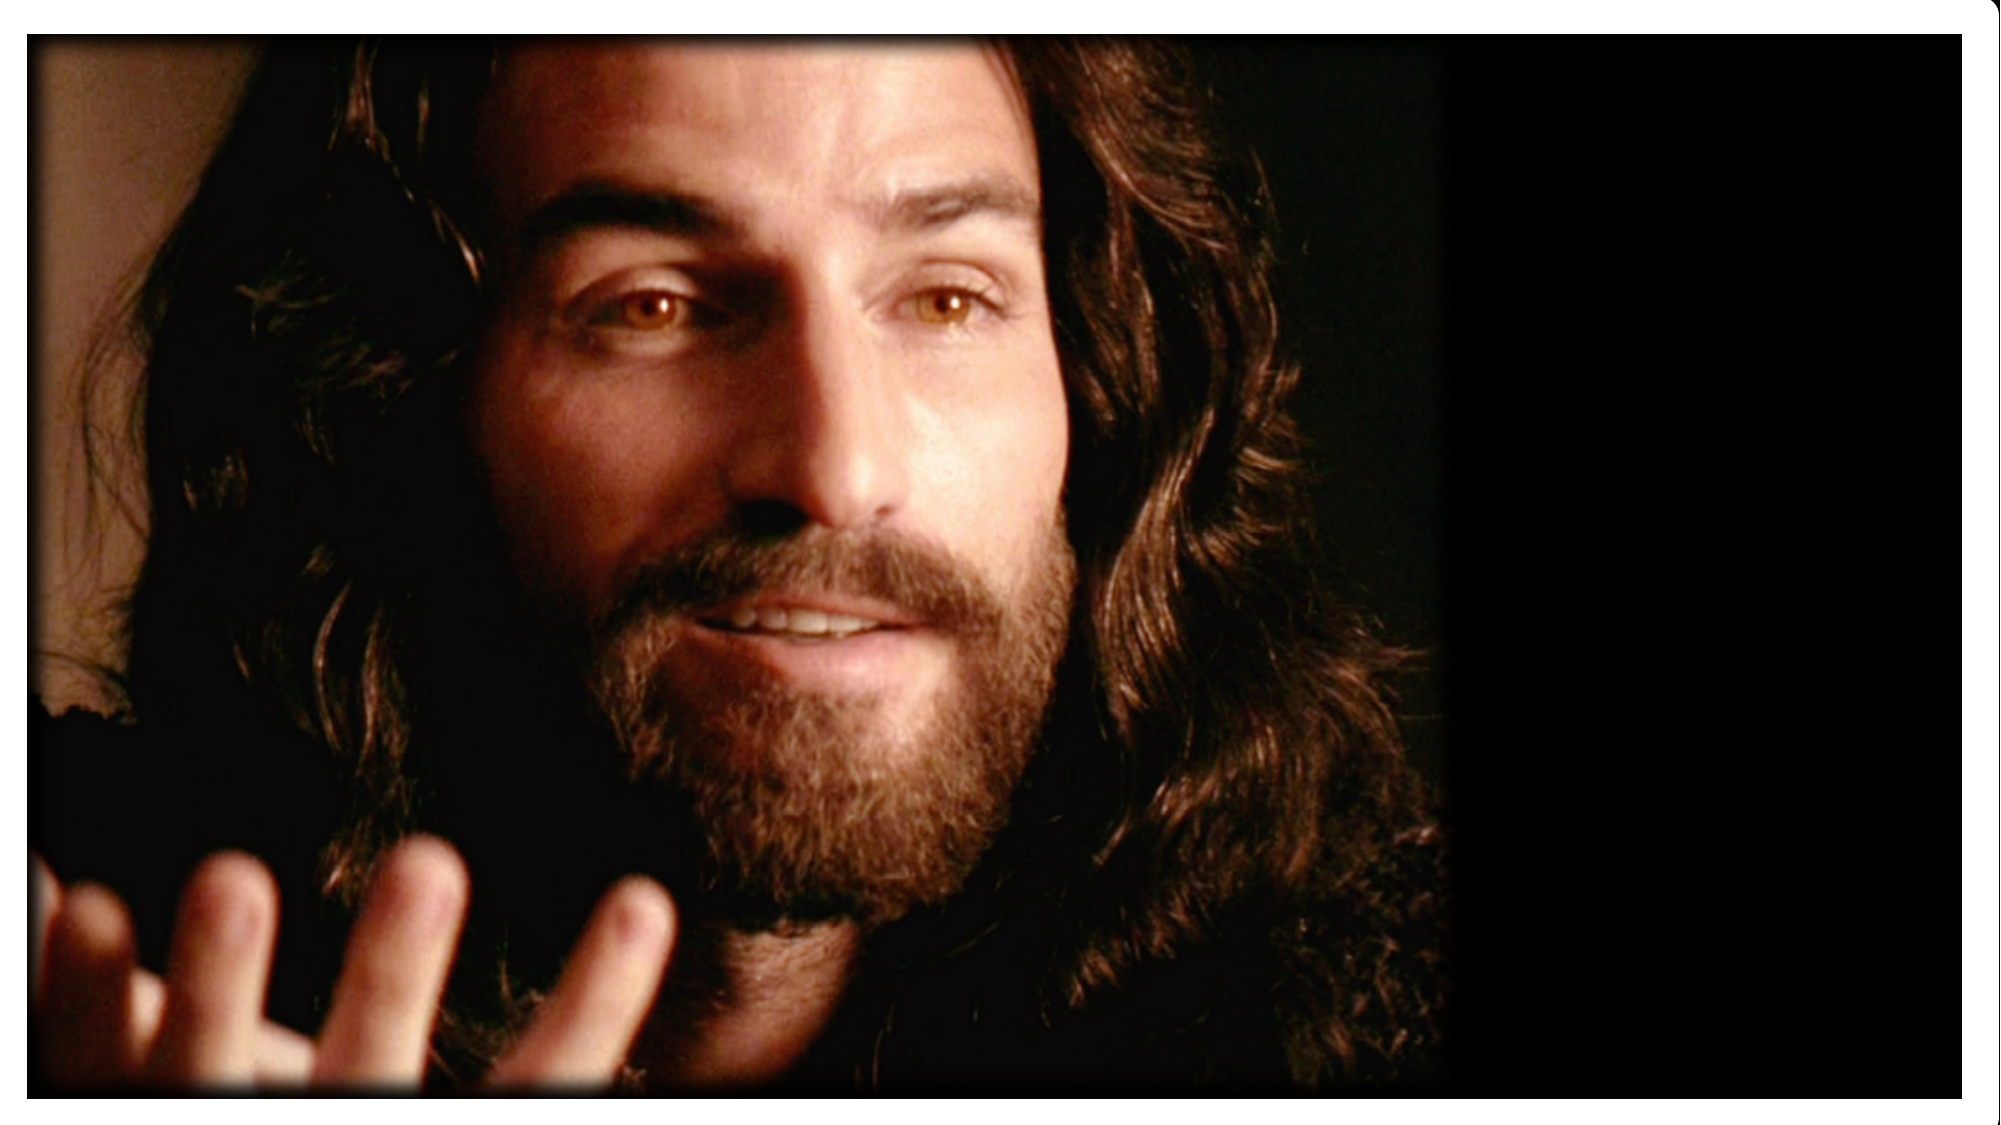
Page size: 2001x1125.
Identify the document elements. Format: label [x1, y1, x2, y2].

text_box [7, 13, 1982, 1120]
picture [22, 26, 1461, 1107]
